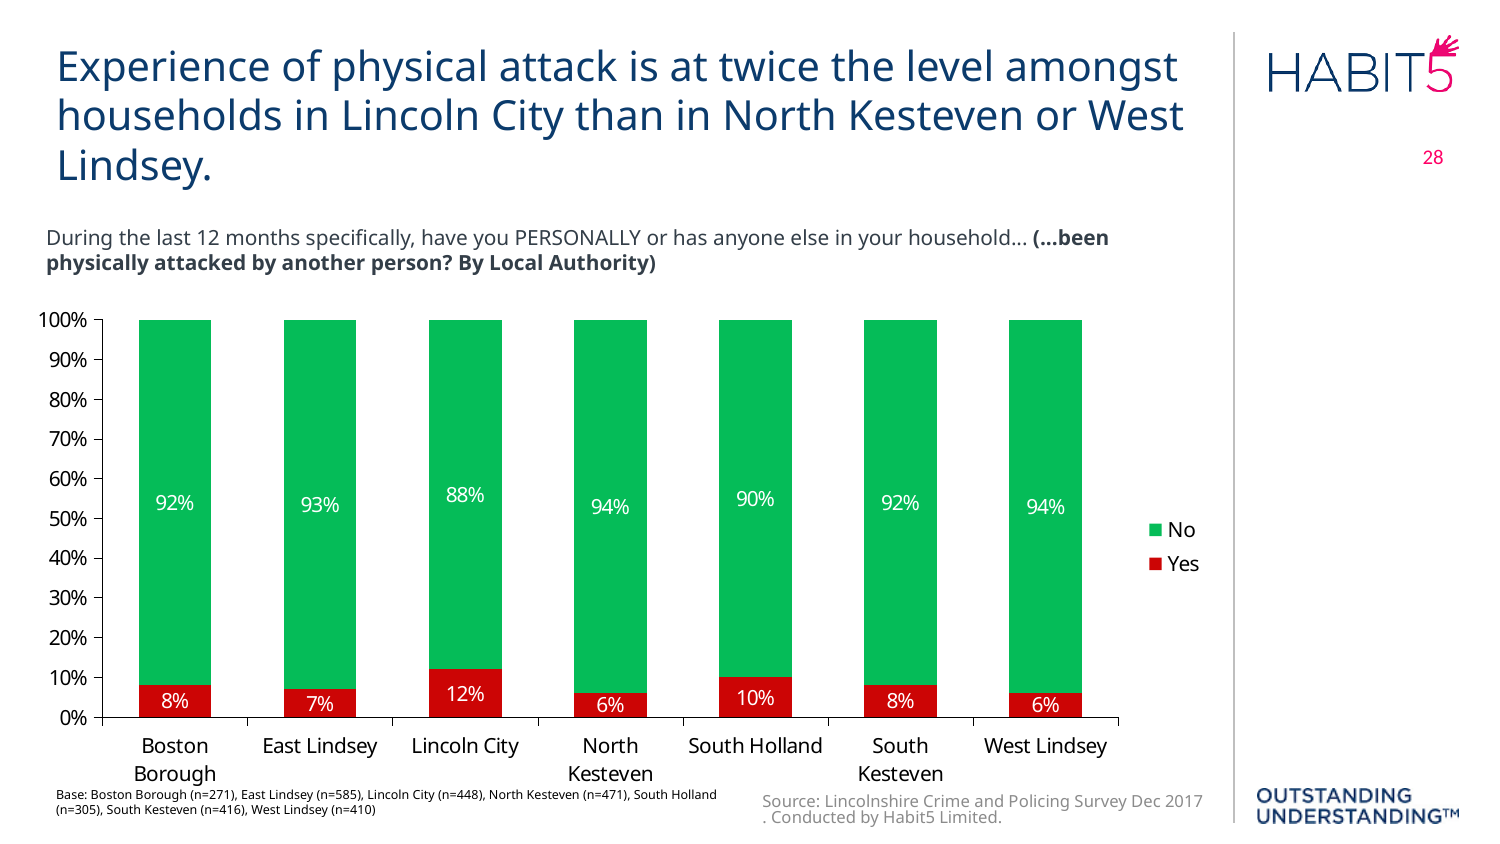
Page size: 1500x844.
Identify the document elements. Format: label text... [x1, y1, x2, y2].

picture [1269, 35, 1459, 92]
text_box Experience of physical attack is at twice the level amongst households in Lincoln City than in North Kesteven or West Lindsey. [41, 32, 1223, 198]
chart [13, 295, 1219, 799]
footer Source: Lincolnshire Crime and Policing Survey Dec 2017. Conducted by Habit5 Limited. [747, 802, 1223, 832]
text_box Base: Boston Borough (n=271), East Lindsey (n=585), Lincoln City (n=448), North Kesteven (n=471), South Holland (n=305), South Kesteven (n=416), West Lindsey (n=410) [41, 807, 747, 825]
text_box During the last 12 months specifically, have you PERSONALLY or has anyone else in your household... (...been physically attacked by another person? By Local Authority) [31, 217, 1201, 294]
slide_number 28 [1291, 127, 1459, 186]
picture [1257, 788, 1459, 824]
